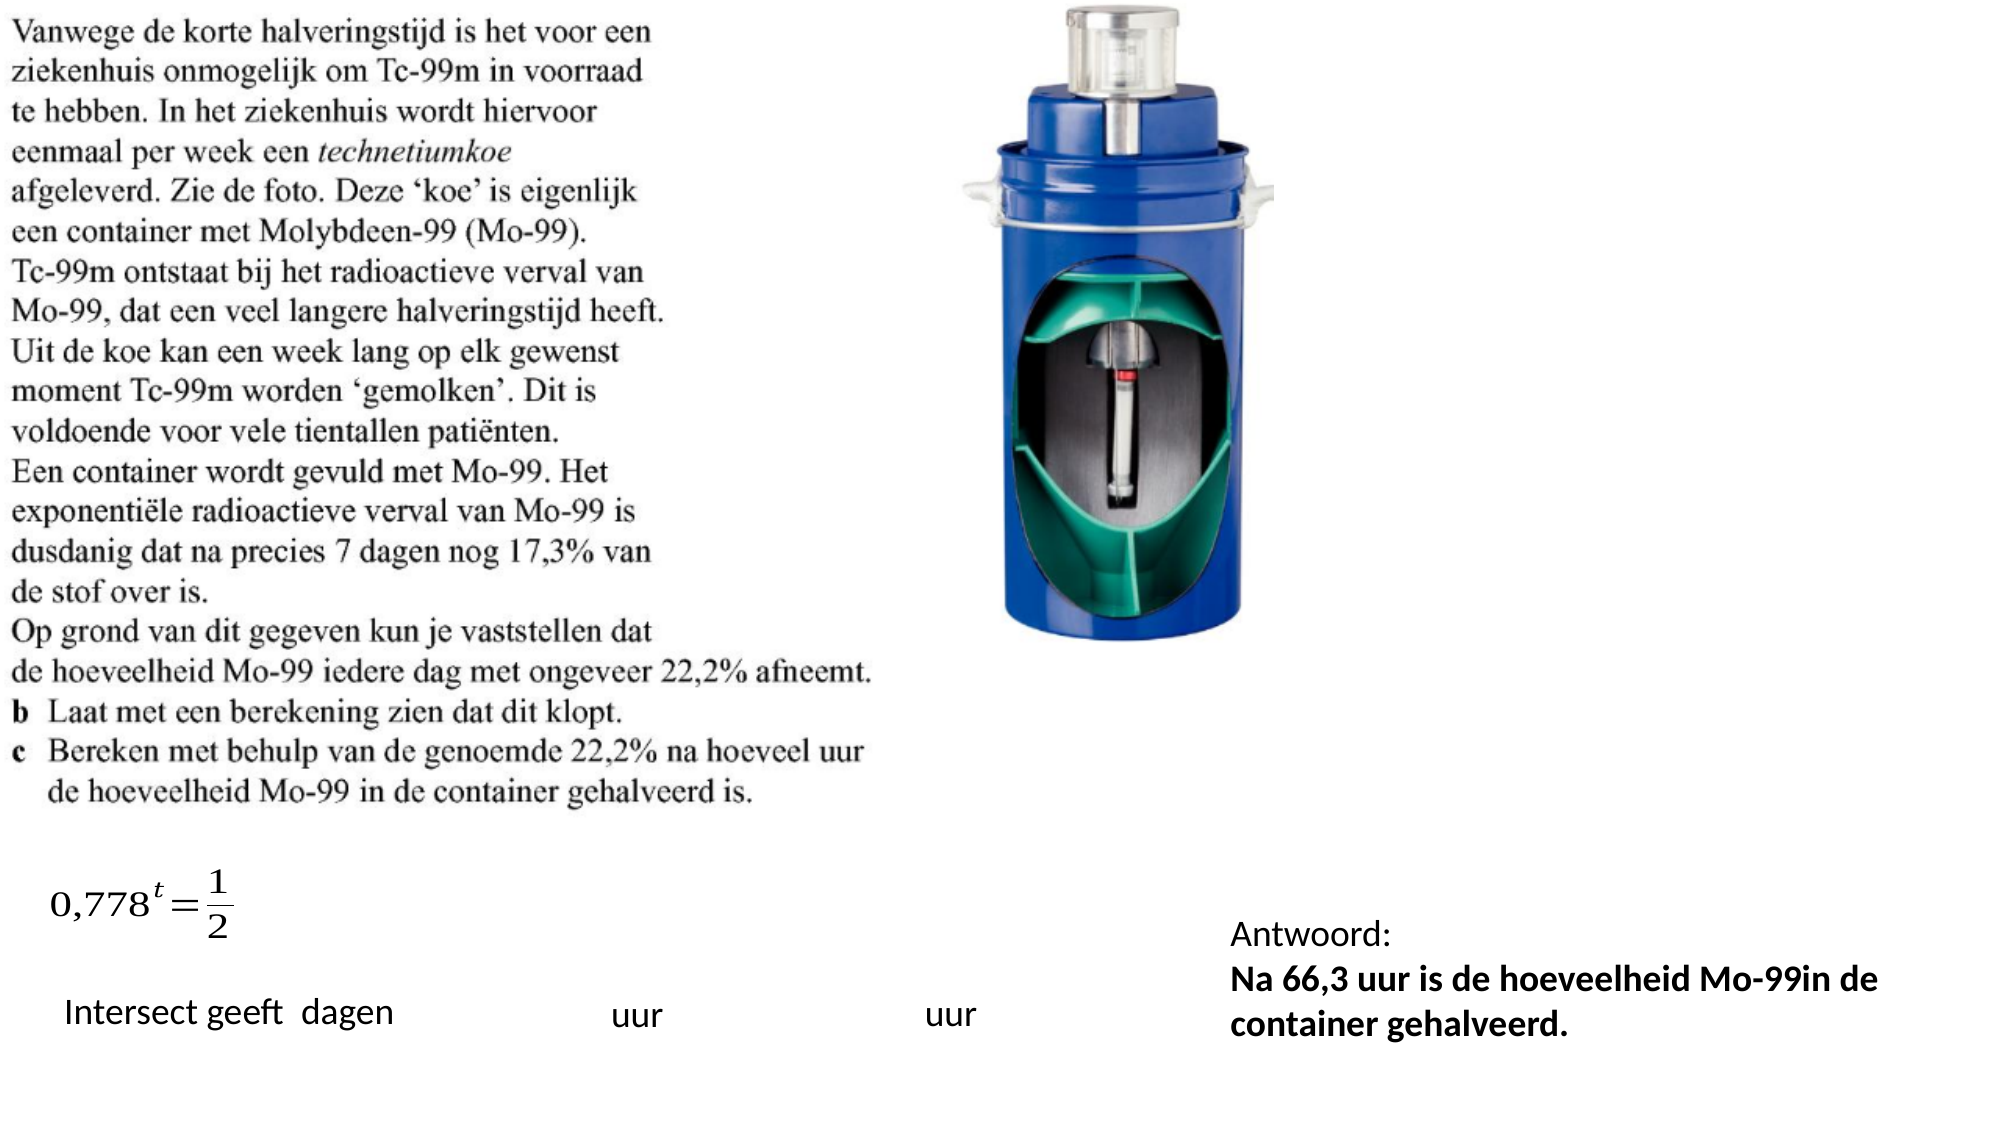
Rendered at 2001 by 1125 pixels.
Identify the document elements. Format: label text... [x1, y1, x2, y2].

picture [0, 0, 1274, 830]
text_box Antwoord: Na 66,3 uur is de hoeveelheid Mo-99in de container gehalveerd. [1215, 901, 2000, 1052]
